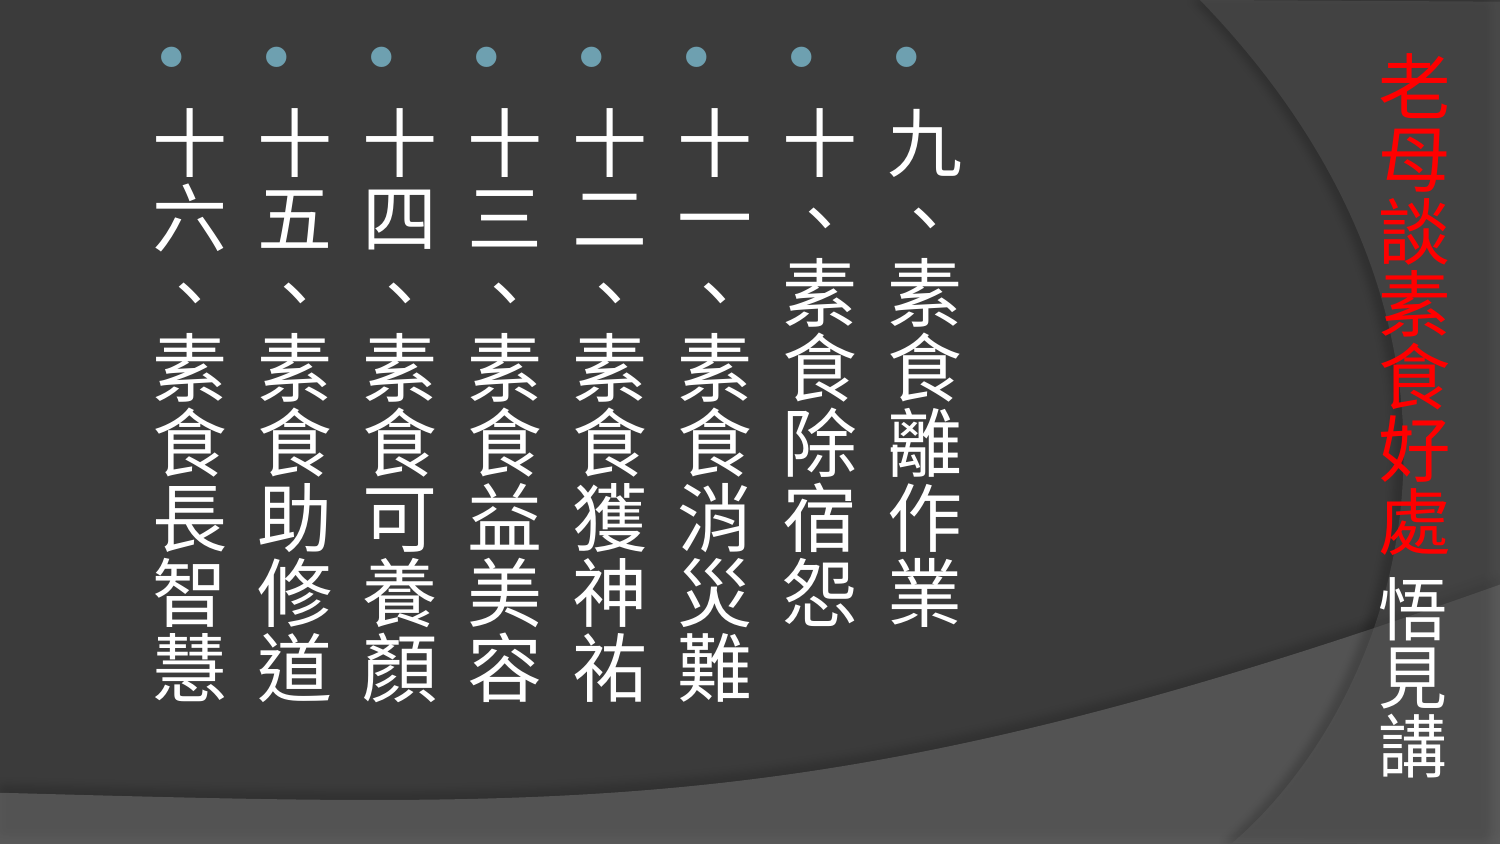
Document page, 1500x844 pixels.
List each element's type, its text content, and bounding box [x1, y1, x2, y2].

title 老母談素食好處 悟見講 [1352, 20, 1473, 812]
list 九、素食離作業 十、素食除宿怨 十一、素食消災難 十二、素食獲神祐 十三、素食益美容 十四、素食可養顏 十五、素食助修道 十六、素食長智慧 [29, 21, 1353, 825]
